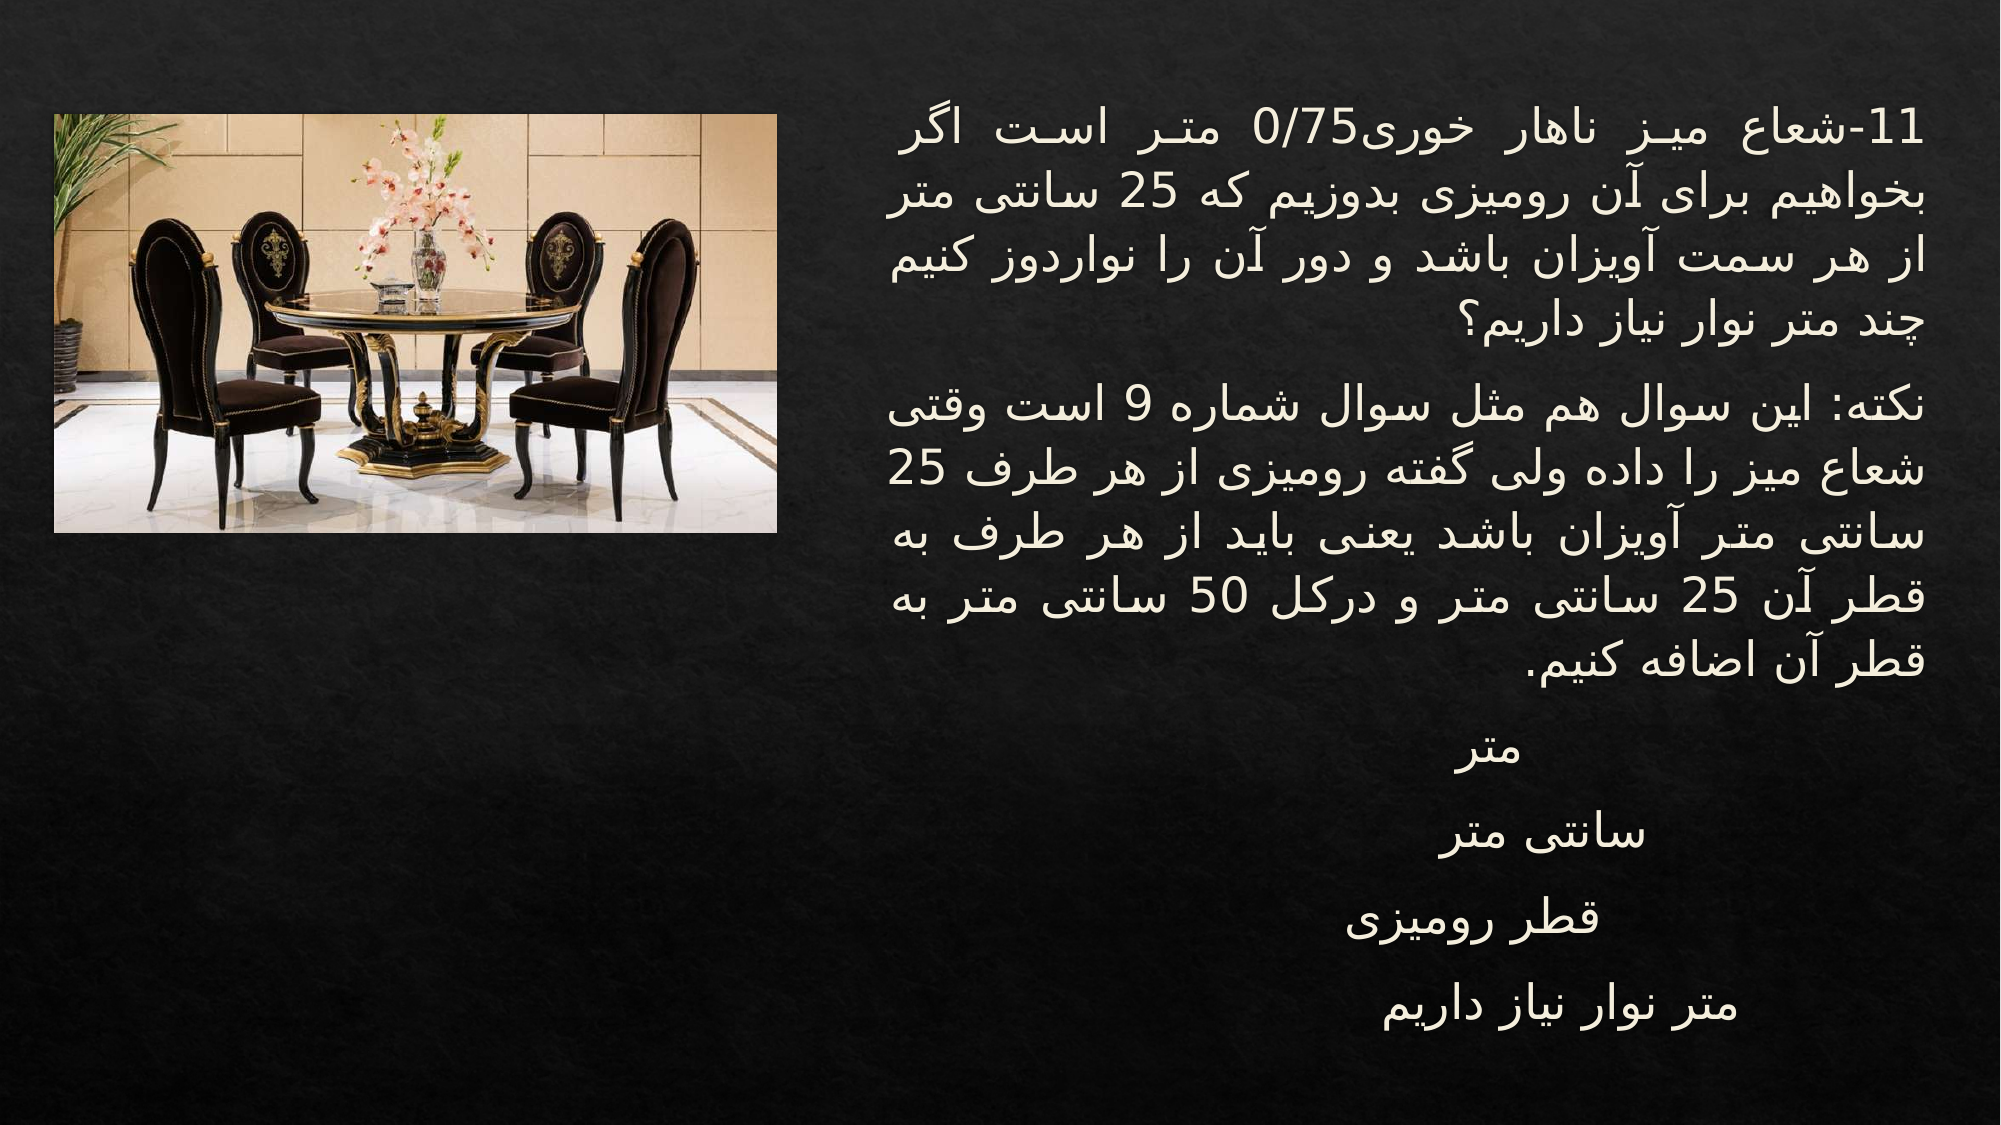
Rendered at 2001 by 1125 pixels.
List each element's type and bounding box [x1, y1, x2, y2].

list [53, 114, 778, 533]
